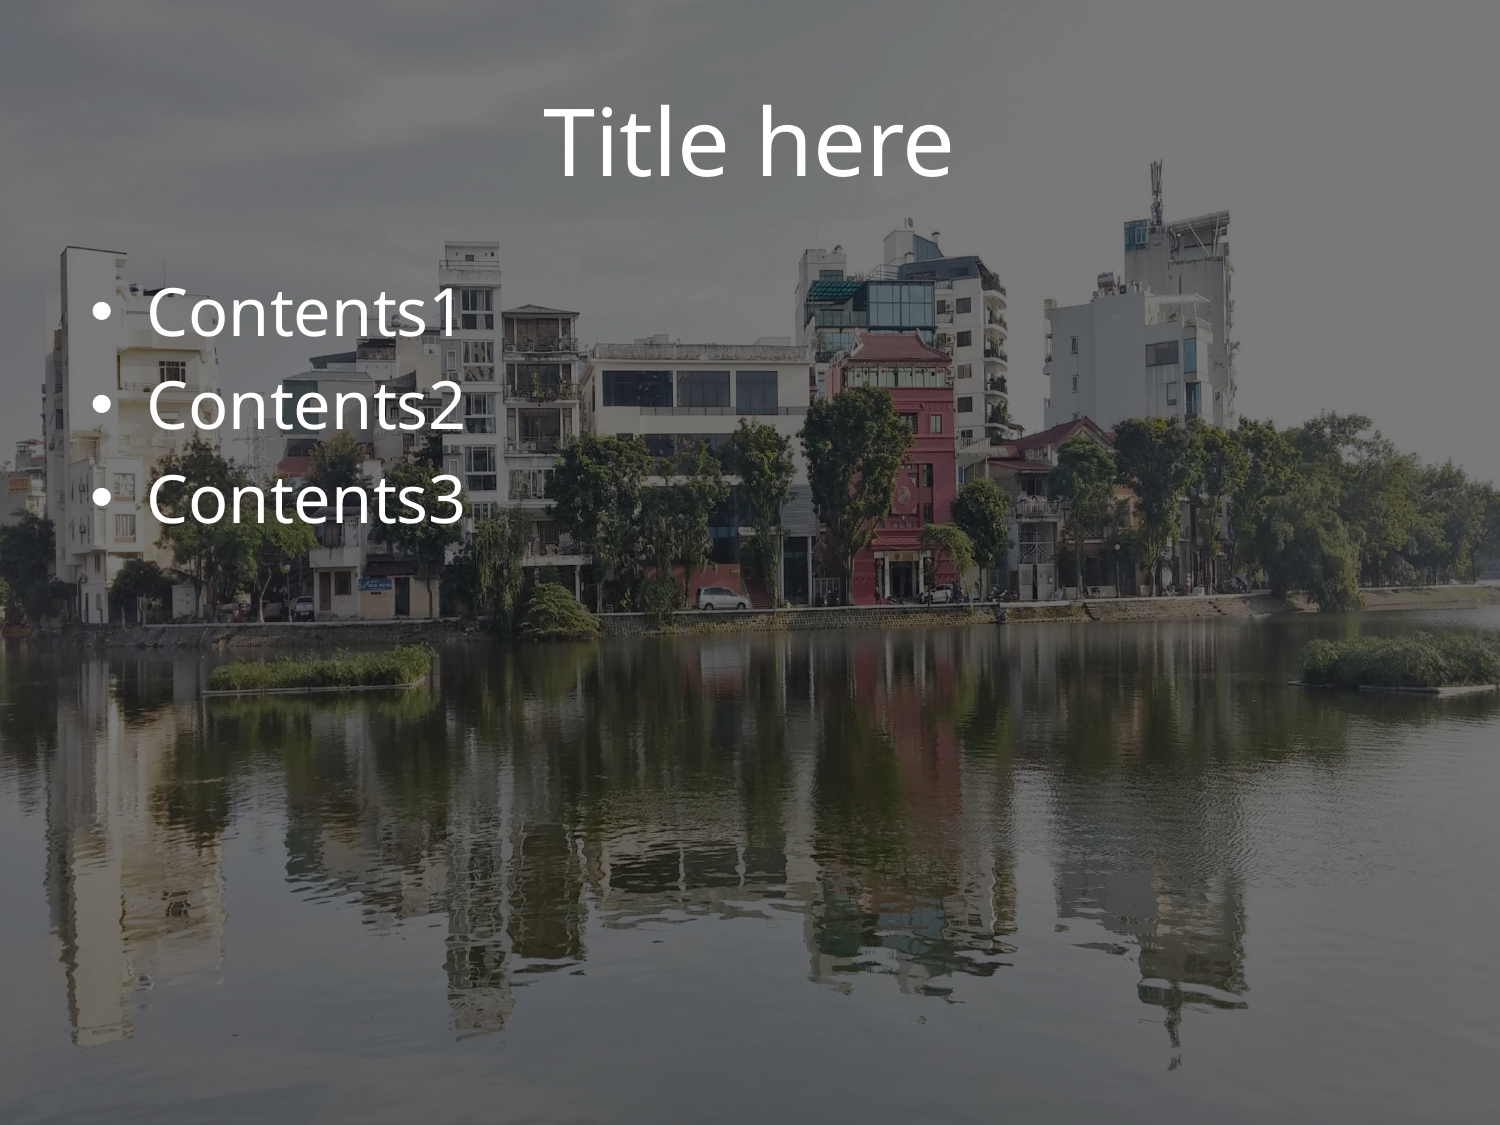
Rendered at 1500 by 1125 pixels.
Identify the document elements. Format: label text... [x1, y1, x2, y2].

text_box [0, 0, 1500, 1125]
title Title here [75, 45, 1425, 233]
list Contents1 Contents2 Contents3 [75, 262, 1425, 1005]
